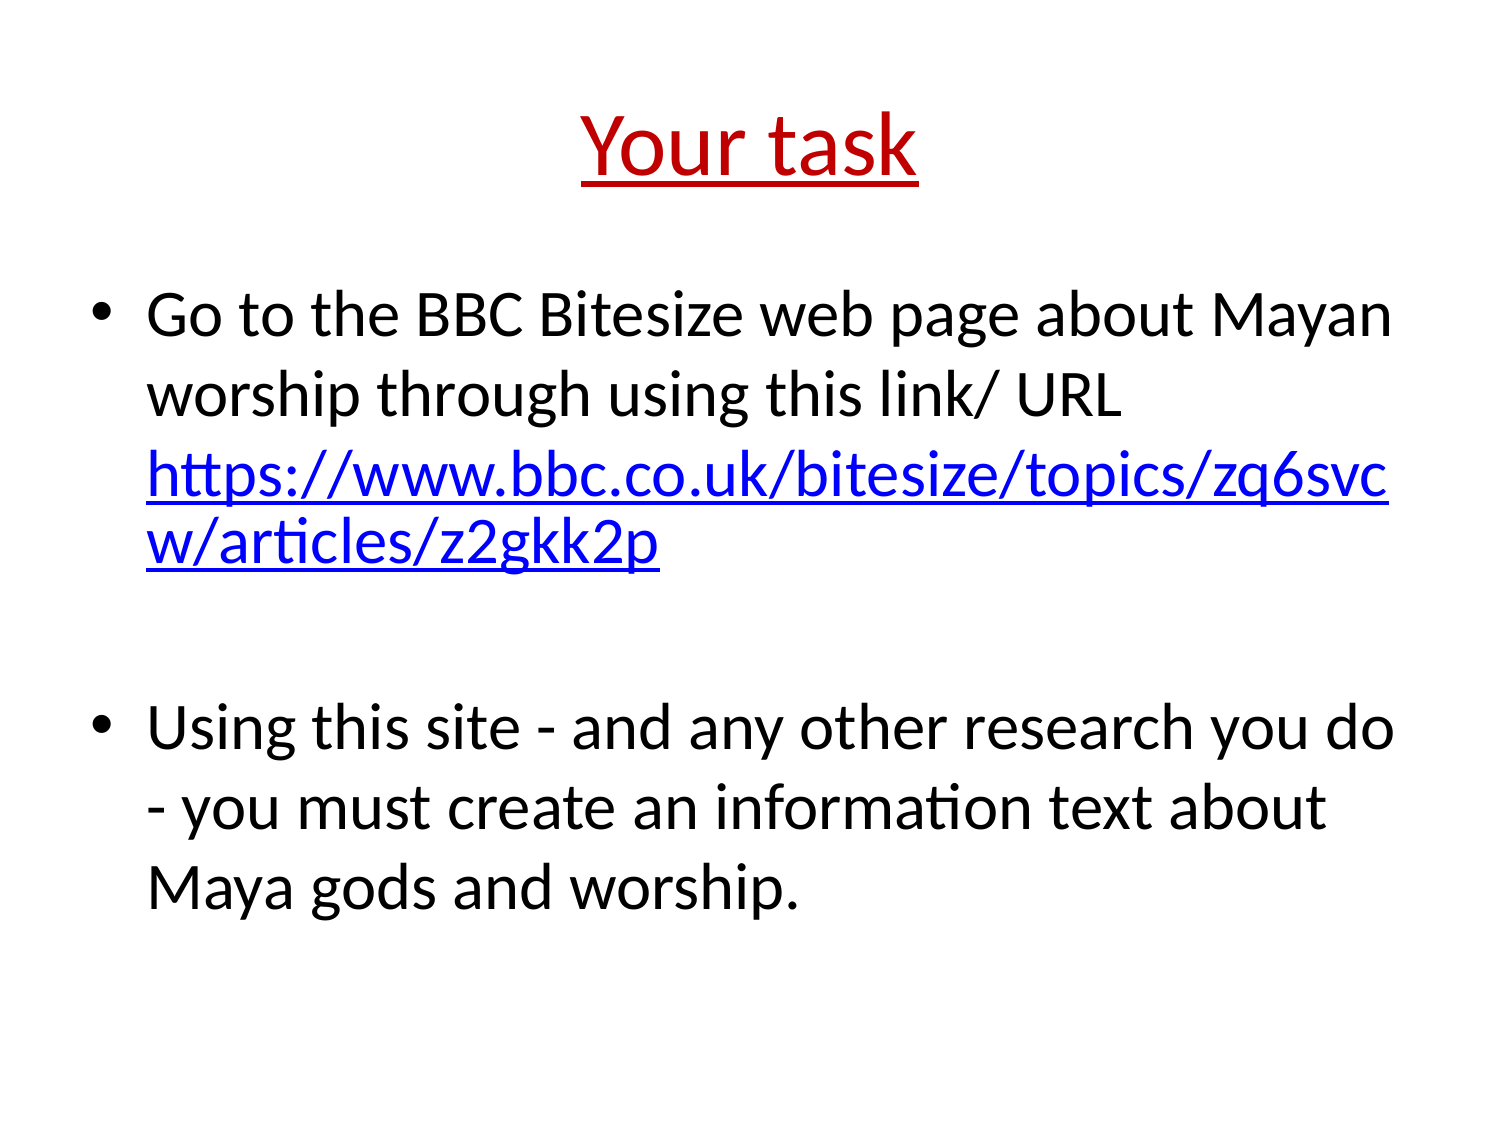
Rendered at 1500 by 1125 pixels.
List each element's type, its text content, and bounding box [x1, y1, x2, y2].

list Go to the BBC Bitesize web page about Mayan worship through using this link/ URL https://www.bbc.co.uk/bitesize/topics/zq6svcw/articles/z2gkk2p Using this site - and any other research you do - you must create an information text about Maya gods and worship. [75, 262, 1425, 1005]
title Your task [75, 45, 1425, 233]
